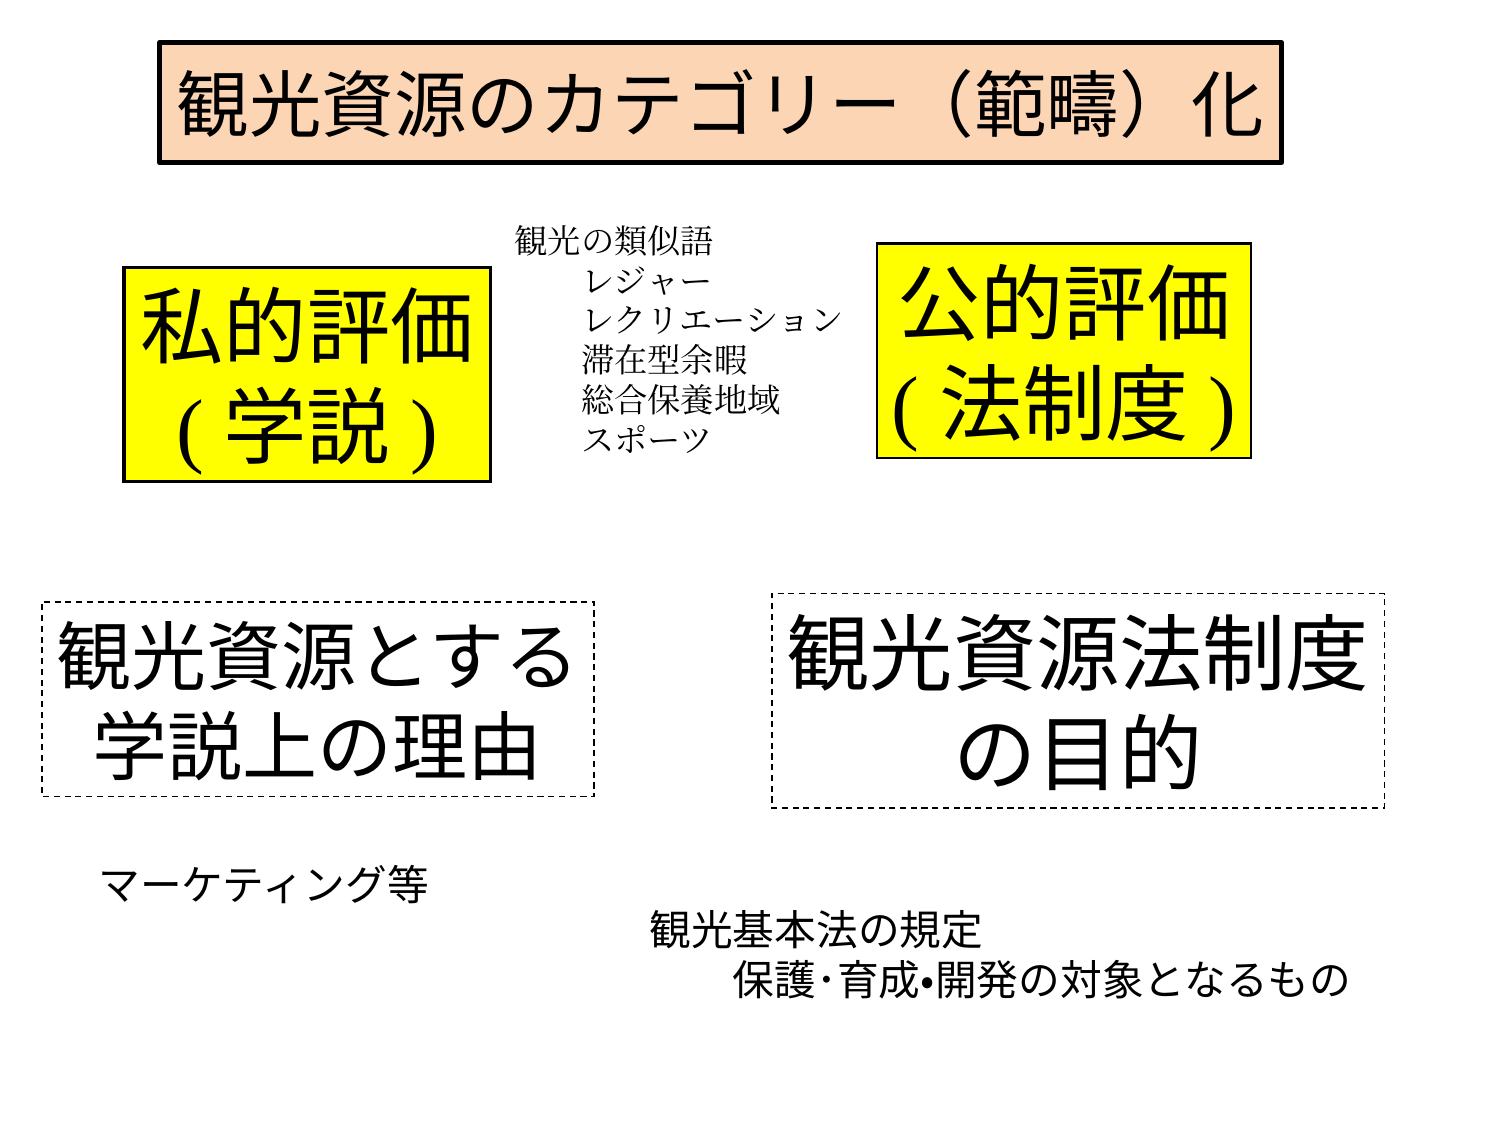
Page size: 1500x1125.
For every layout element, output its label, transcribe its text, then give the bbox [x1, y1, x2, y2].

text_box マーケティング等 [83, 851, 444, 917]
text_box 観光資源とする 学説上の理由 [41, 601, 594, 797]
title 観光資源のカテゴリー（範疇）化 [159, 42, 1282, 163]
text_box 公的評価 (法制度) [900, 243, 1252, 459]
text_box 私的評価 (学説) [123, 267, 491, 482]
text_box 観光基本法の規定 保護･育成・開発の対象となるもの [634, 896, 1367, 1011]
text_box 観光資源法制度 の目的 [771, 593, 1385, 809]
text_box 観光の類似語 レジャー レクリエーション 滞在型余暇 総合保養地域 スポーツ [500, 212, 900, 467]
